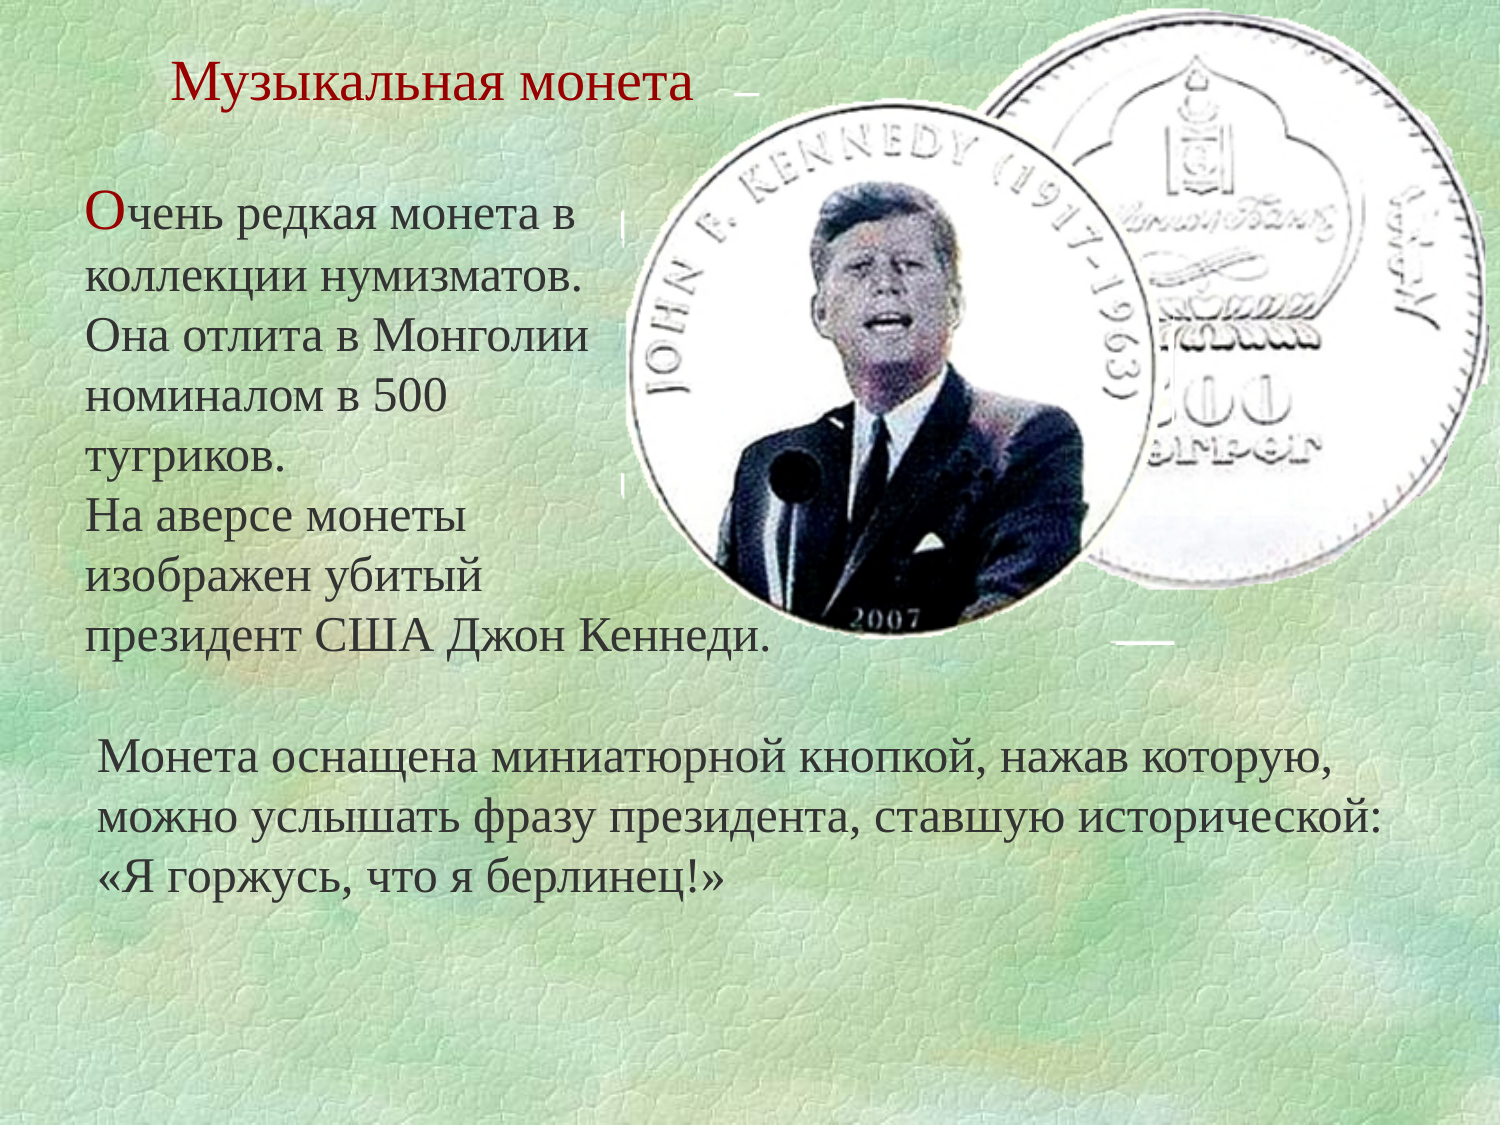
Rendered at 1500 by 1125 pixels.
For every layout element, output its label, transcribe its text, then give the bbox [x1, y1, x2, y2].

text_box Музыкальная монета [155, 35, 710, 120]
text_box Очень редкая монета в коллекции нумизматов. Она отлита в Монголии номиналом в 500 тугриков. На аверсе монеты изображен убитый президент США Джон Кеннеди. [70, 164, 1477, 669]
picture [0, 0, 1500, 1125]
text_box Монета оснащена миниатюрной кнопкой, нажав которую, можно услышать фразу президента, ставшую исторической: «Я горжусь, что я берлинец!» [82, 714, 1442, 910]
